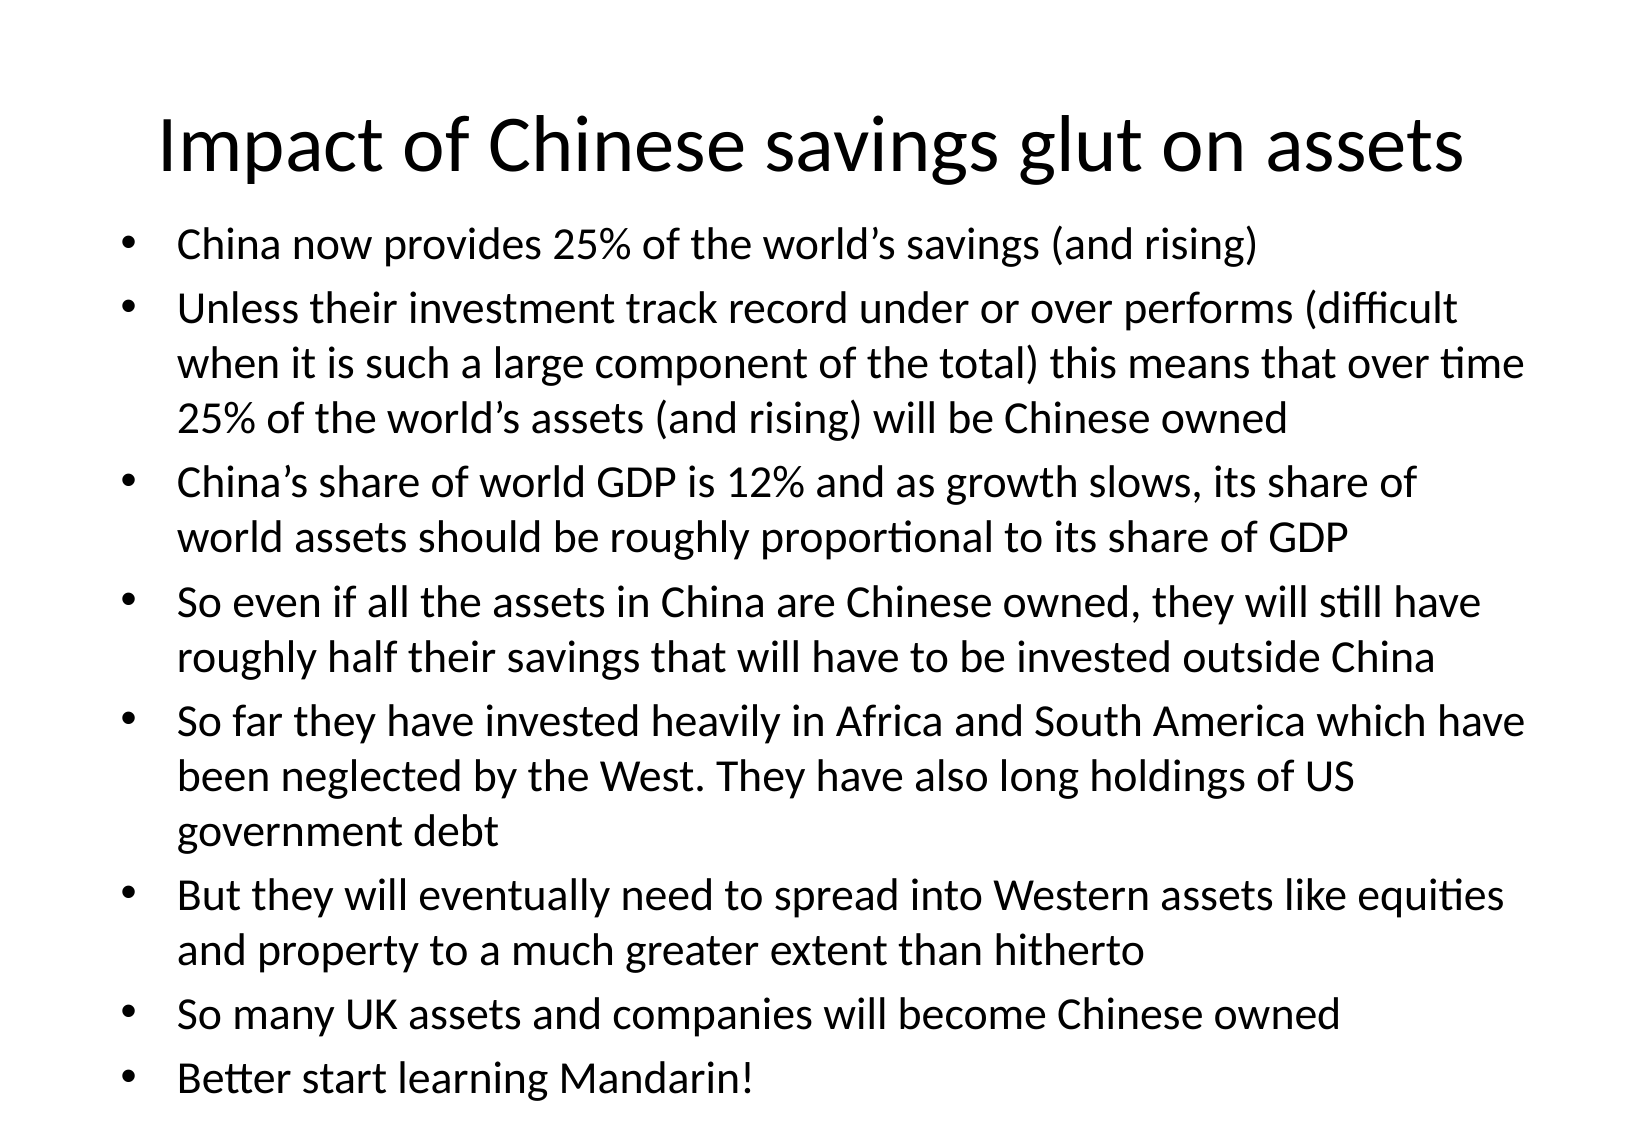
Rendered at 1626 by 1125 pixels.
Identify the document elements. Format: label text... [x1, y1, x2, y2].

text_box China now provides 25% of the world’s savings (and rising) Unless their investment track record under or over performs (difficult when it is such a large component of the total) this means that over time 25% of the world’s assets (and rising) will be Chinese owned China’s share of world GDP is 12% and as growth slows, its share of world assets should be roughly proportional to its share of GDP So even if all the assets in China are Chinese owned, they will still have roughly half their savings that will have to be invested outside China So far they have invested heavily in Africa and South America which have been neglected by the West. They have also long holdings of US government debt But they will eventually need to spread into Western assets like equities and property to a much greater extent than hitherto So many UK assets and companies will become Chinese owned Better start learning Mandarin! [105, 206, 1547, 1073]
title Impact of Chinese savings glut on assets [81, 45, 1544, 233]
